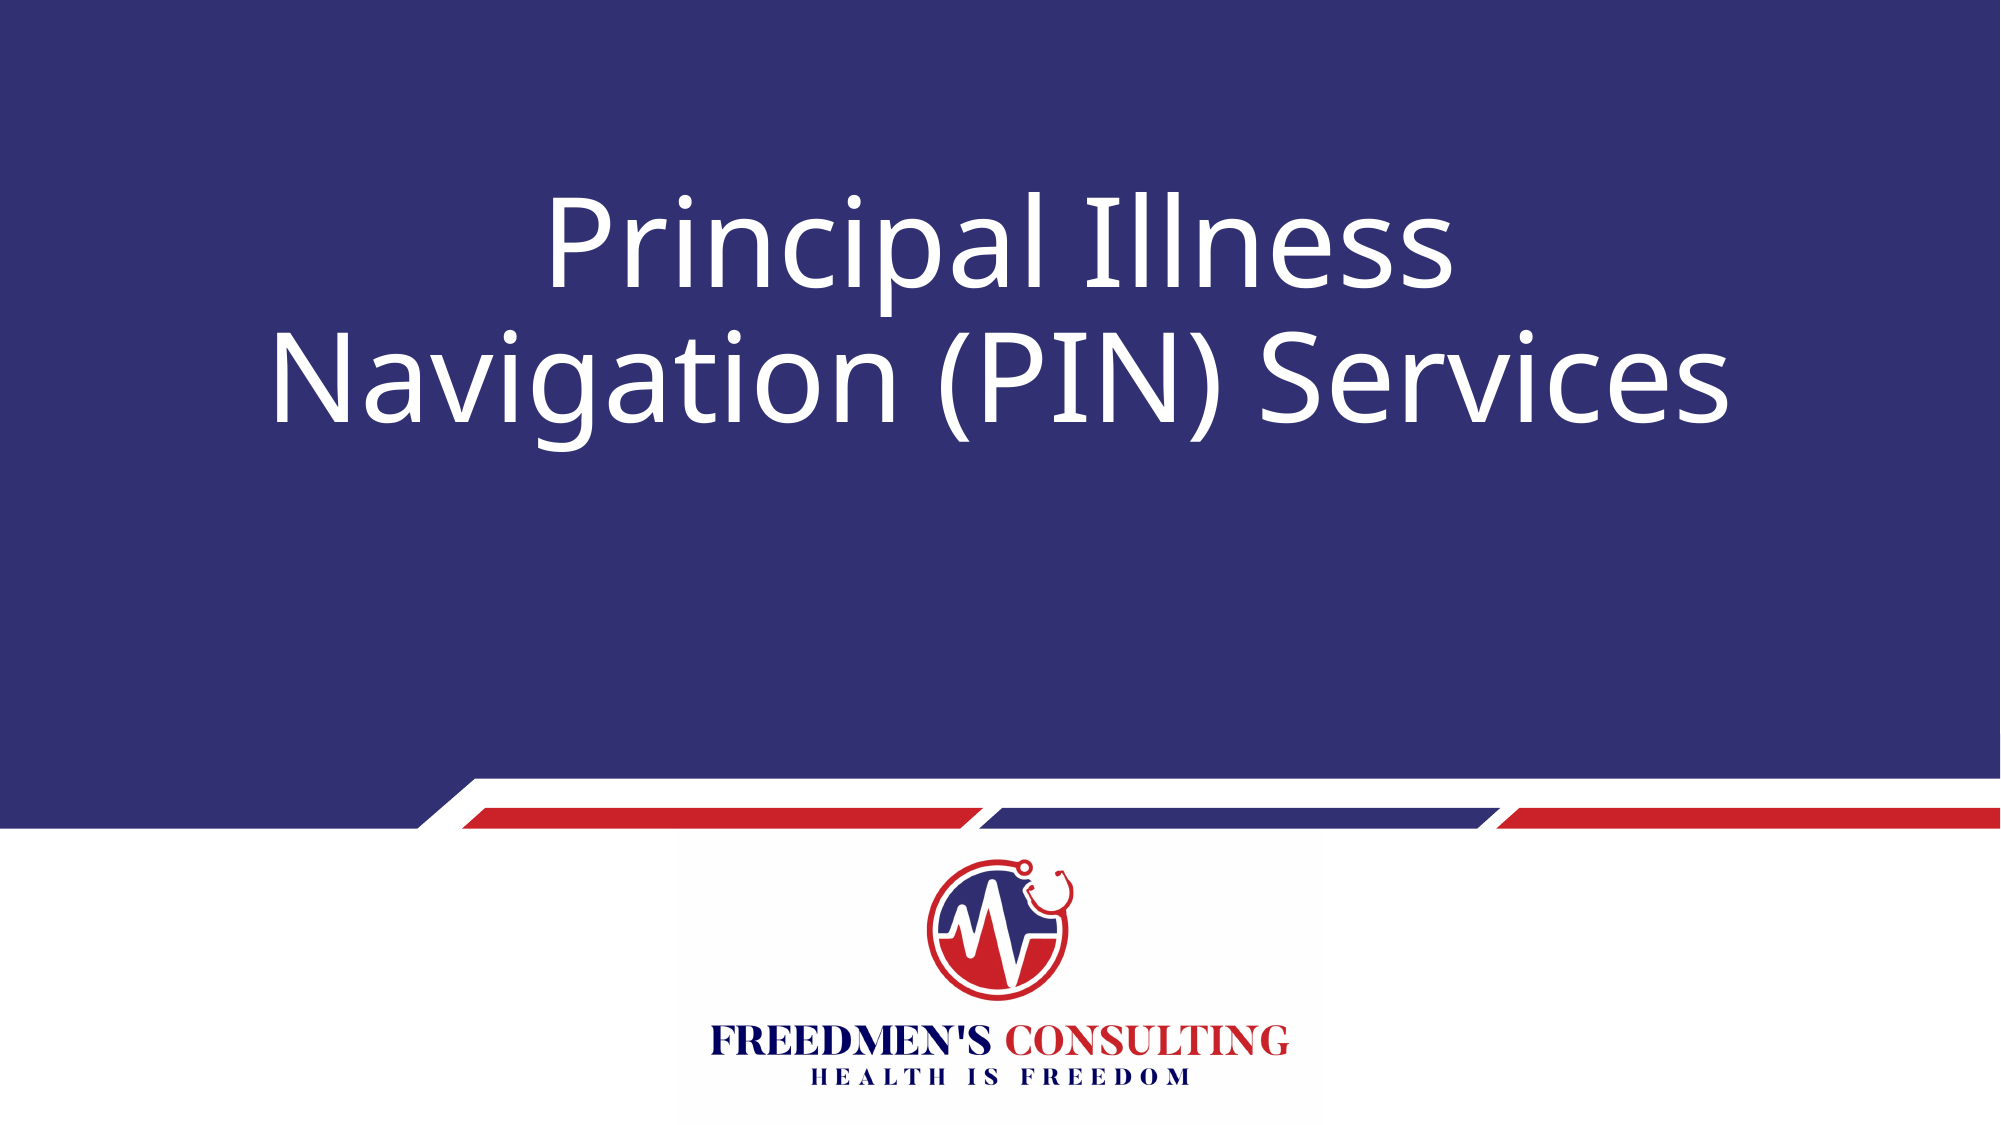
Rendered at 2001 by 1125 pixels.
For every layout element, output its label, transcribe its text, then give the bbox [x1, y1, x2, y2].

title Principal Illness Navigation (PIN) Services [196, 65, 1804, 457]
picture [678, 818, 1322, 1125]
